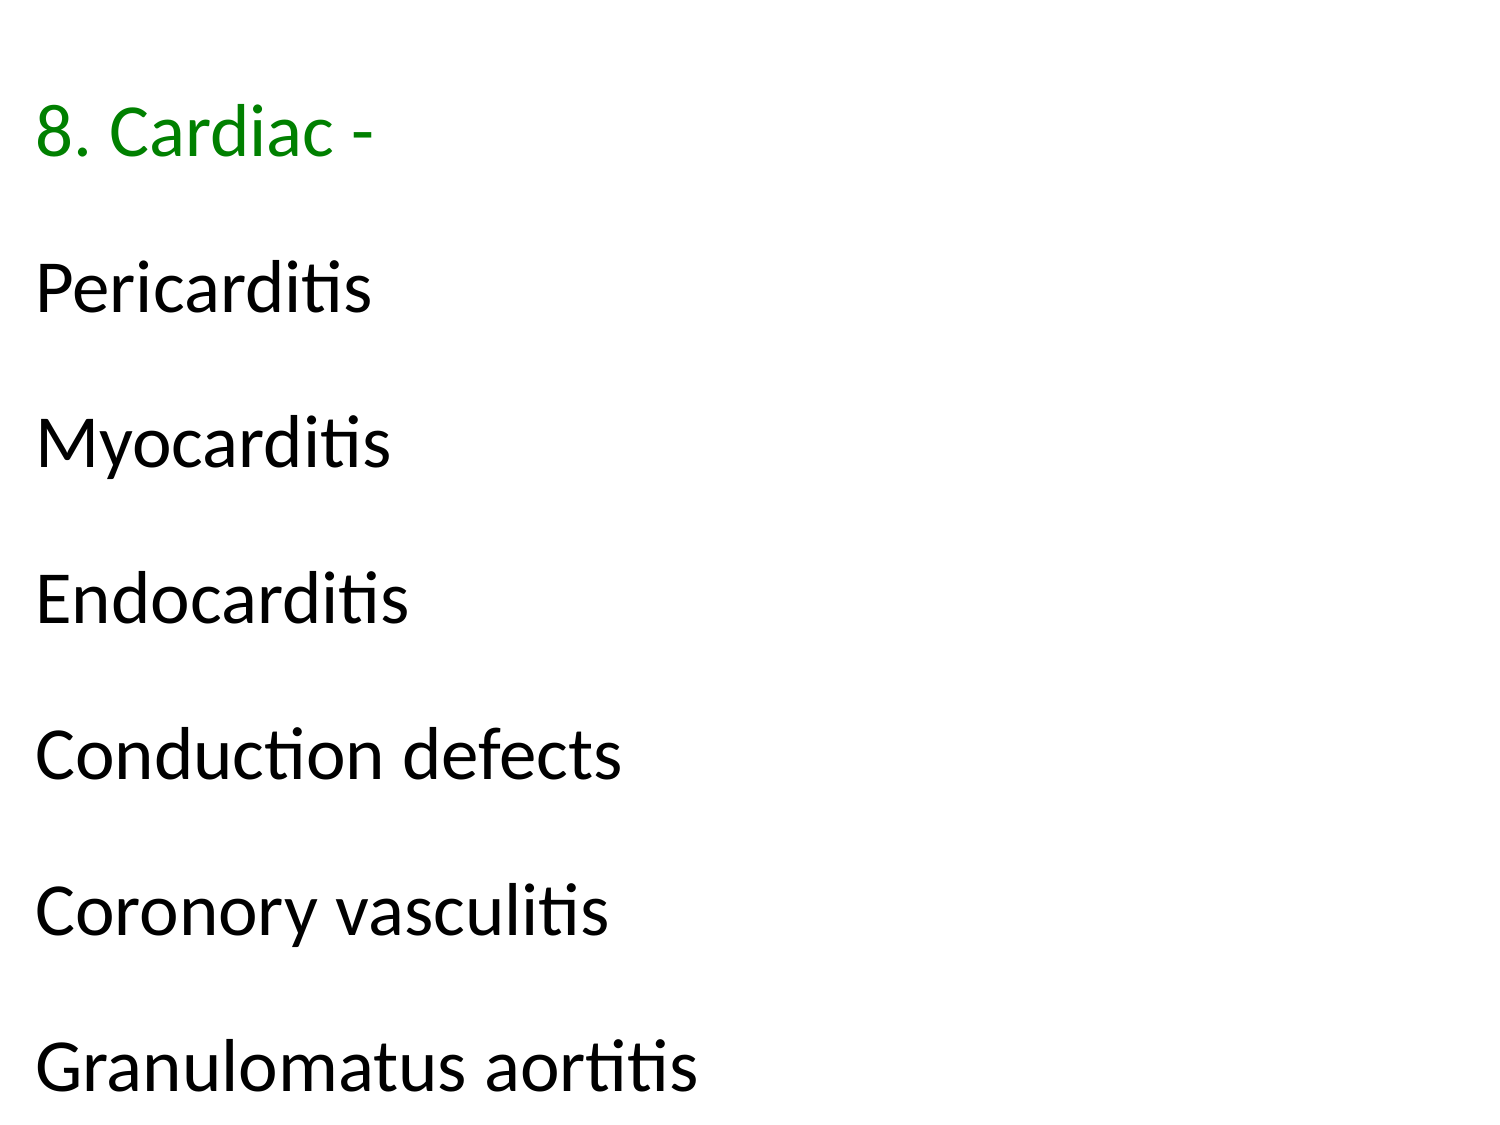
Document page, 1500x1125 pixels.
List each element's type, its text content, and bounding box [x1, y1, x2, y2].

subtitle 8. Cardiac - Pericarditis Myocarditis Endocarditis Conduction defects Coronory vasculitis Granulomatus aortitis [20, 28, 1464, 1093]
